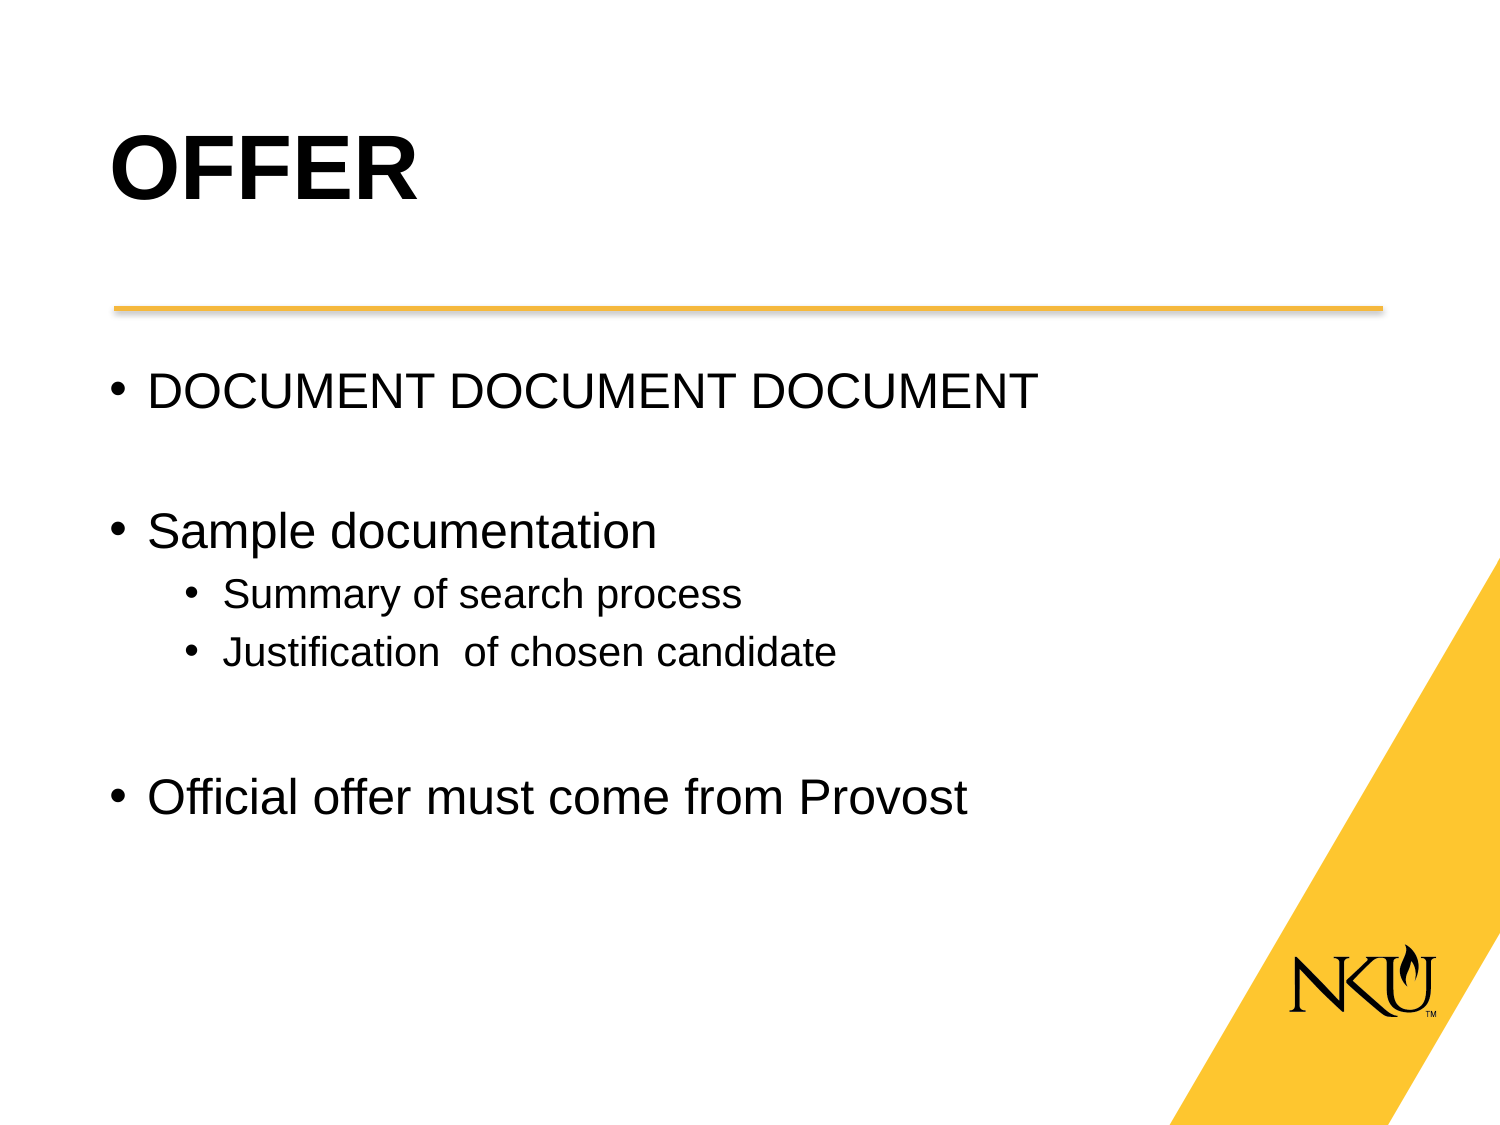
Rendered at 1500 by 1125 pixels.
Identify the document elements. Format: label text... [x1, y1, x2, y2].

list DOCUMENT DOCUMENT DOCUMENT Sample documentation Summary of search process Justification of chosen candidate Official offer must come from Provost [94, 351, 1386, 925]
title OFFER [94, 100, 1415, 309]
picture [0, 0, 1500, 1125]
